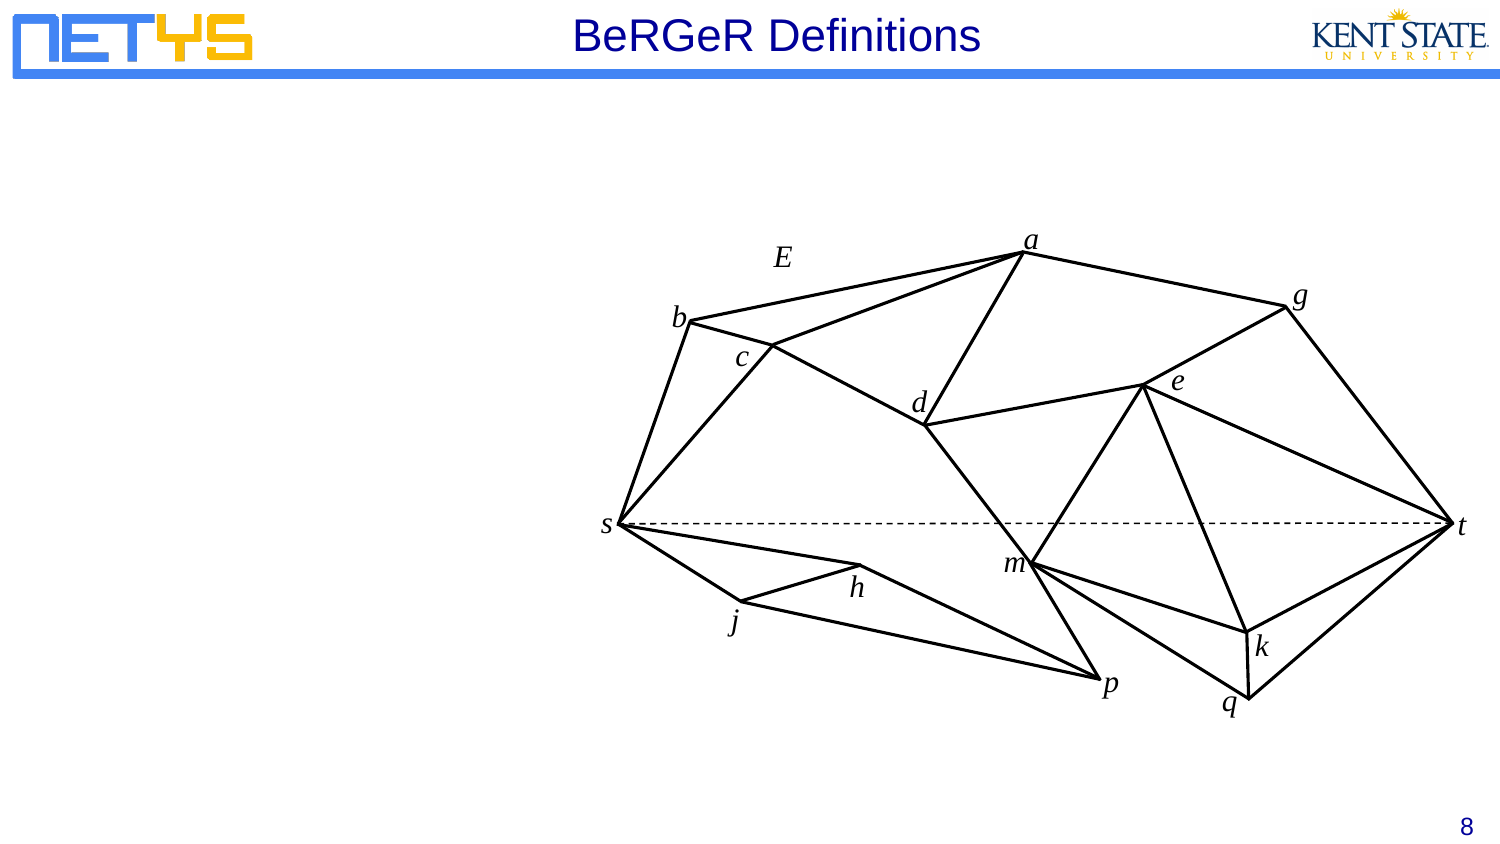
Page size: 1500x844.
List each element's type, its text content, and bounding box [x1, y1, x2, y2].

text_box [585, 203, 1482, 734]
title BeRGeR Definitions [273, 9, 1294, 68]
picture [12, 8, 1500, 79]
